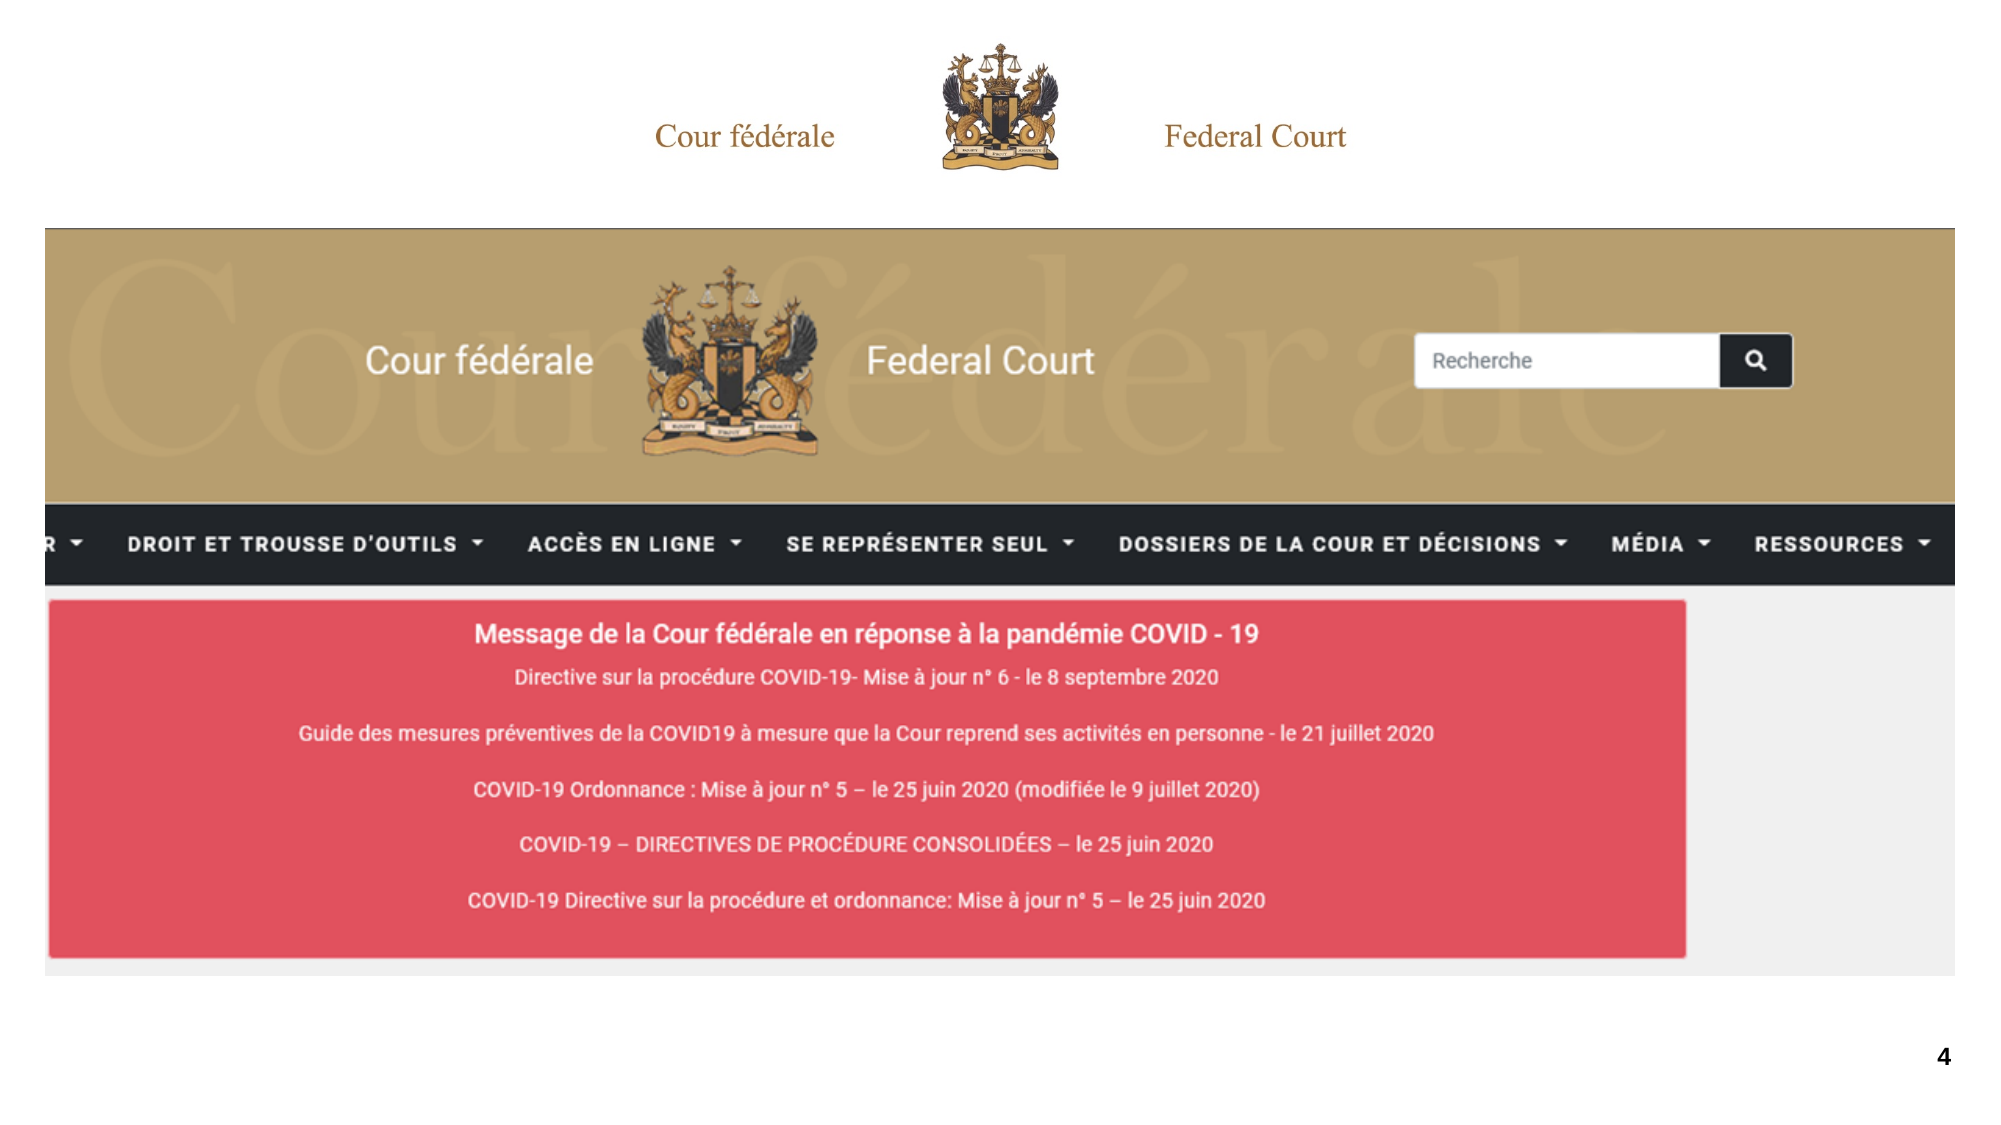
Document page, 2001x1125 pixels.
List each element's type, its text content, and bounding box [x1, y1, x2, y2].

text_box 4 [1653, 1033, 1966, 1073]
picture [450, 36, 1550, 189]
picture [45, 228, 1955, 976]
